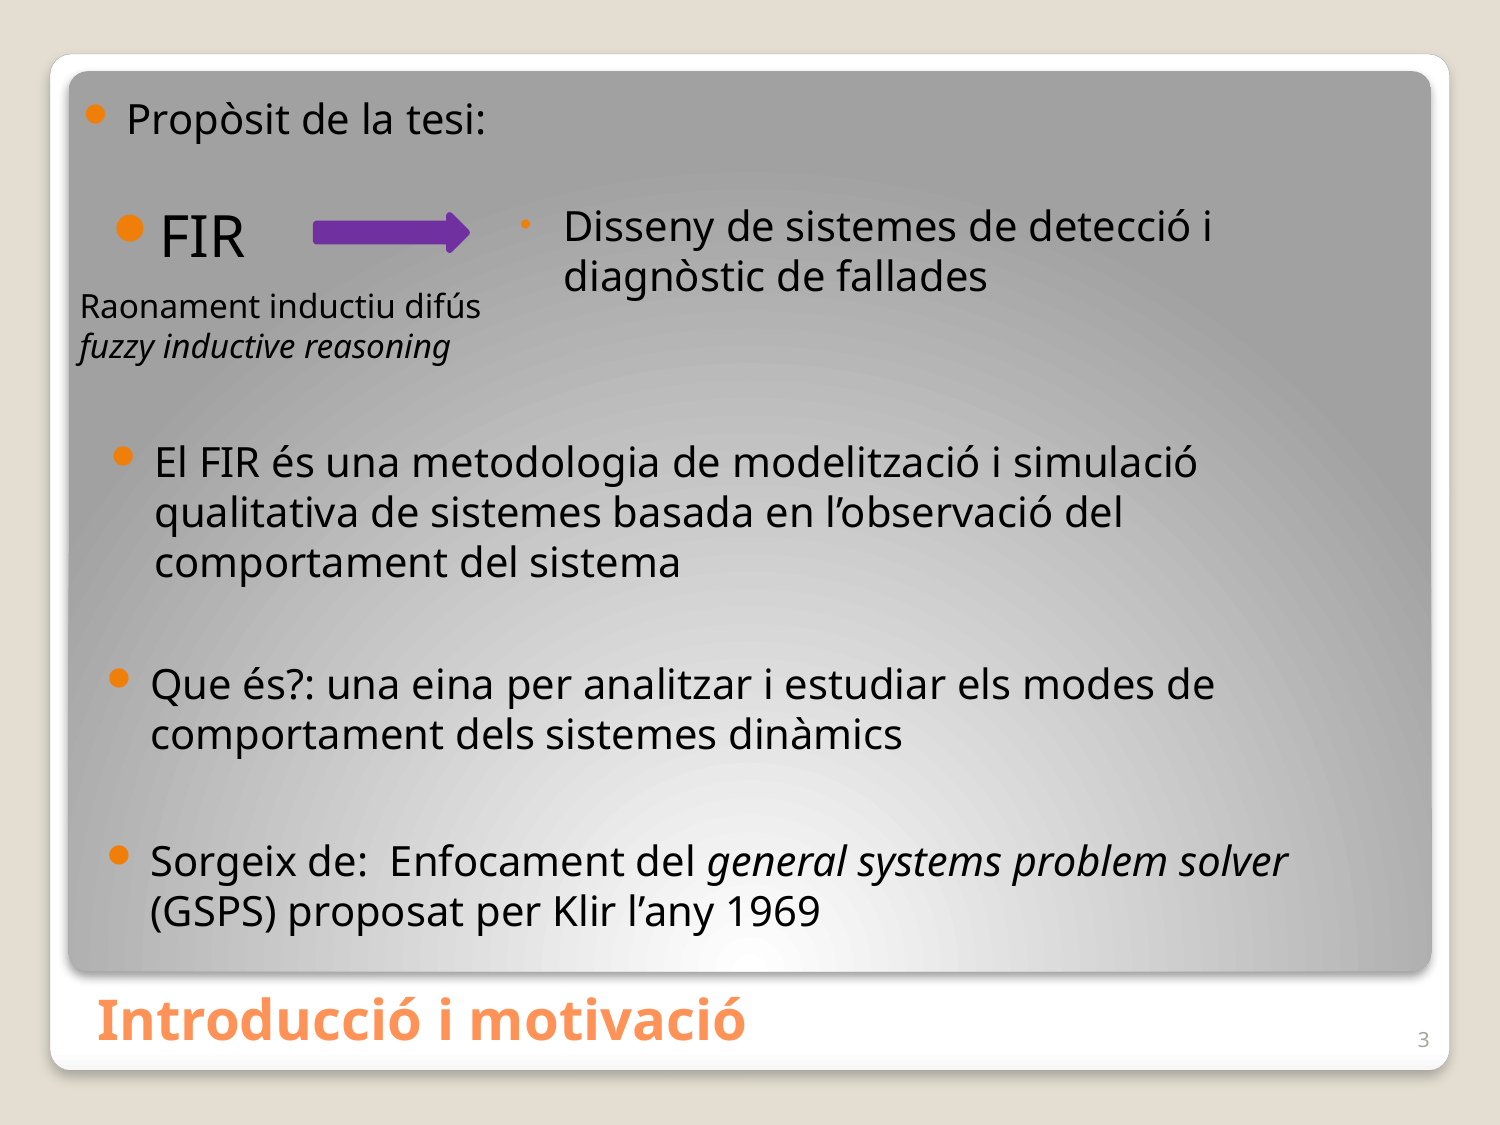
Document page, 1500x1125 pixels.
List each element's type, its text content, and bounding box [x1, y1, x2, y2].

text_box Que és?: una eina per analitzar i estudiar els modes de comportament dels sistemes dinàmics [76, 642, 1424, 767]
text_box Disseny de sistemes de detecció i diagnòstic de fallades [490, 184, 1317, 315]
text_box Sorgeix de: Enfocament del general systems problem solver (GSPS) proposat per Klir l’any 1969 [76, 819, 1424, 941]
title Introducció i motivació [82, 975, 1034, 1059]
text_box Raonament inductiu difús fuzzy inductive reasoning [64, 277, 526, 373]
text_box Propòsit de la tesi: [53, 78, 561, 161]
text_box [312, 212, 470, 253]
list FIR [82, 184, 490, 277]
slide_number 3 [1369, 1002, 1445, 1063]
text_box El FIR és una metodologia de modelització i simulació qualitativa de sistemes basada en l’observació del comportament del sistema [80, 421, 1428, 590]
